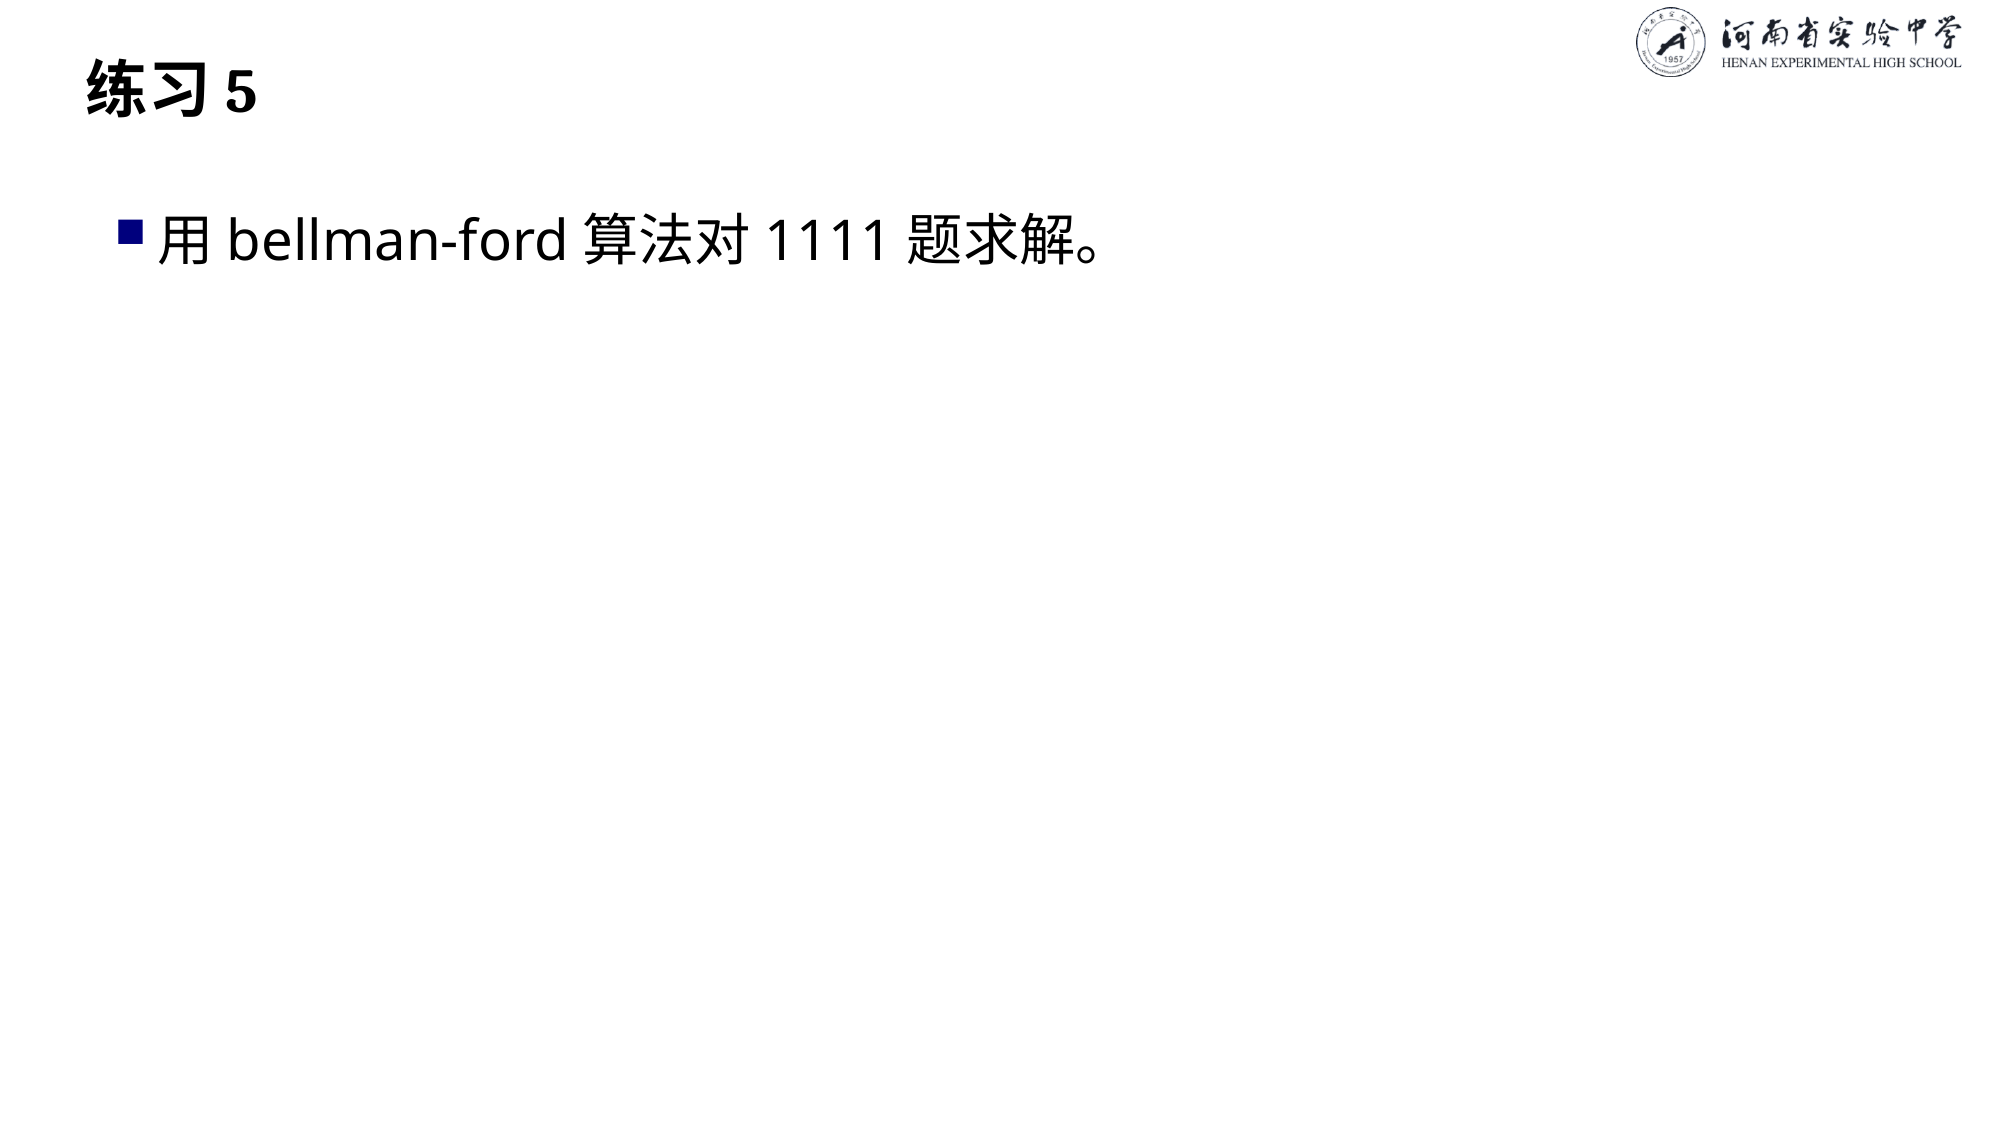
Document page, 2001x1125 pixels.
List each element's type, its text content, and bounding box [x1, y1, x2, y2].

title 练习5 [70, 16, 1931, 159]
list 用bellman-ford算法对1111题求解。 [99, 196, 1900, 988]
